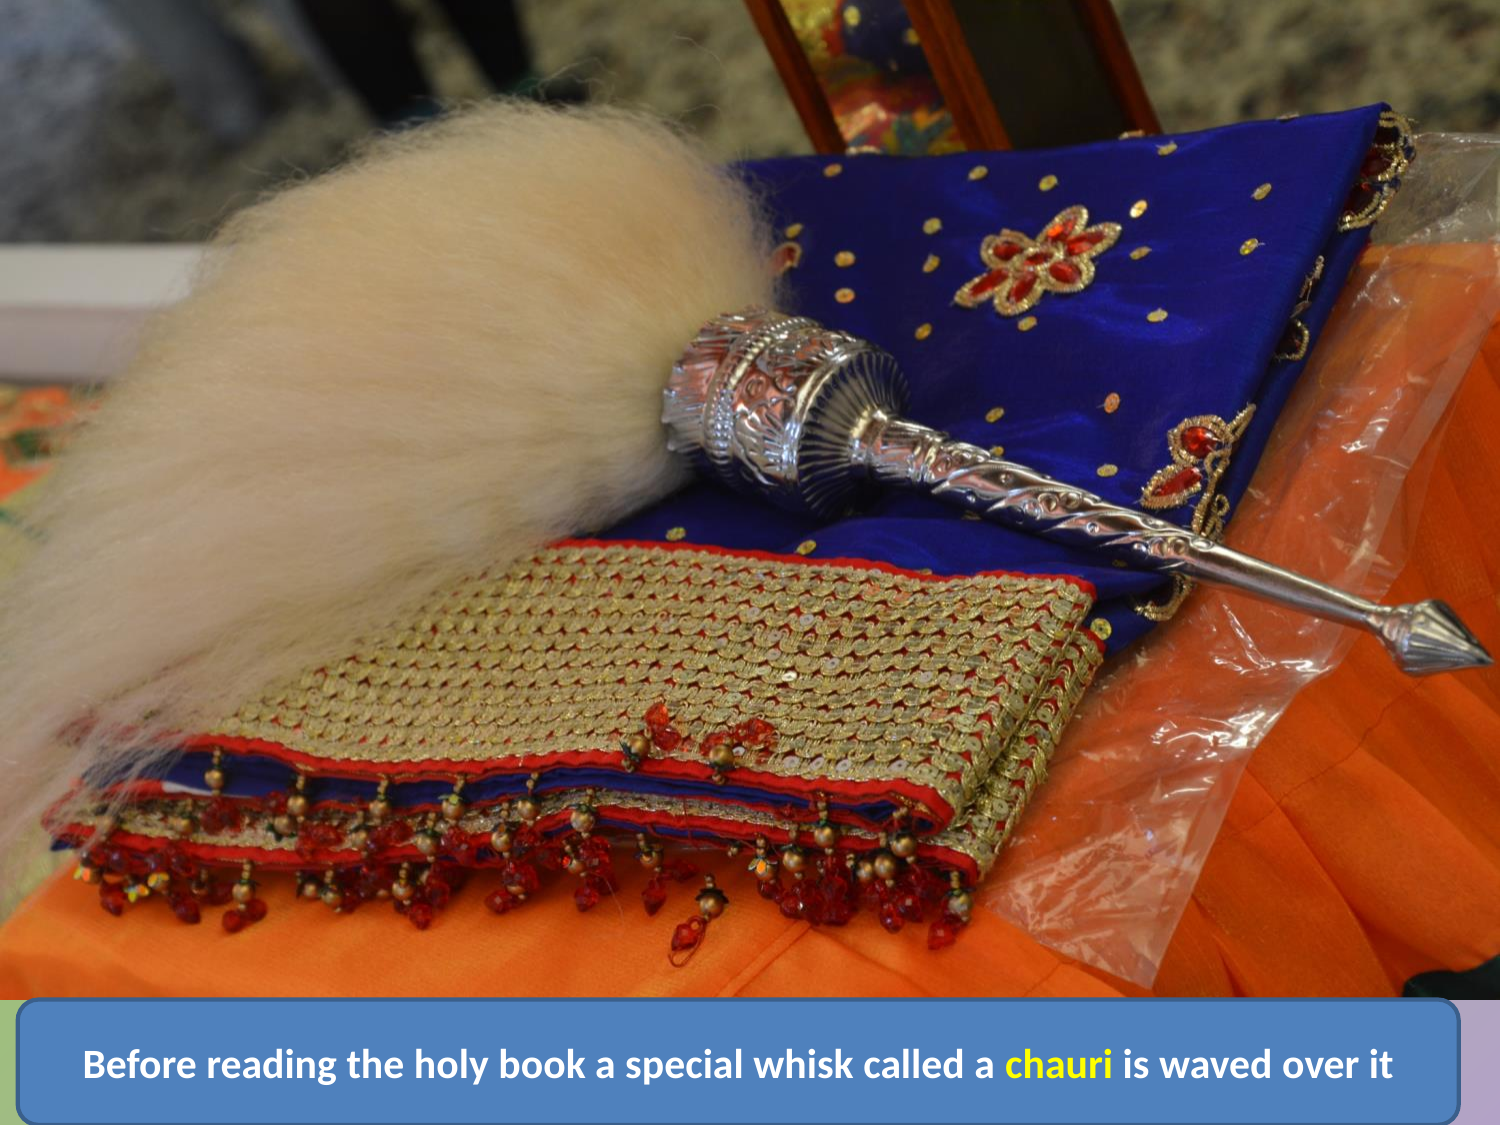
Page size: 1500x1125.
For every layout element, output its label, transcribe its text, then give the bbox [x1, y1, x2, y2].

picture [0, 0, 1500, 1001]
text_box Before reading the holy book a special whisk called a chauri is waved over it [15, 1008, 1461, 1125]
